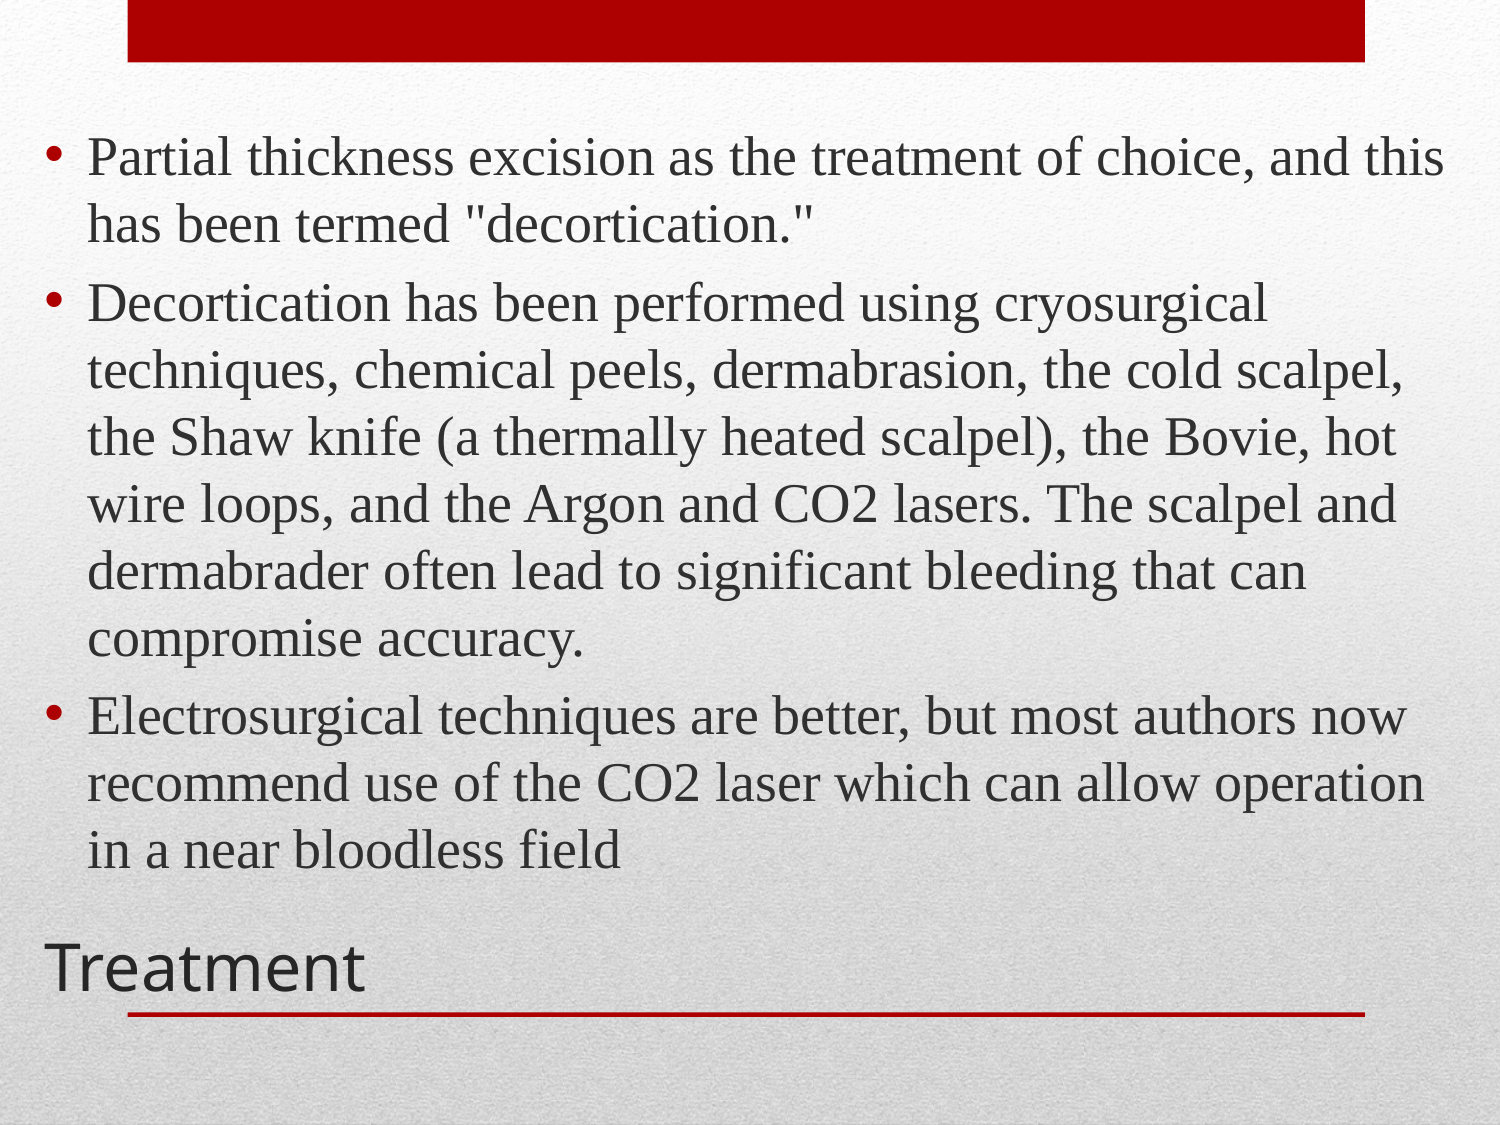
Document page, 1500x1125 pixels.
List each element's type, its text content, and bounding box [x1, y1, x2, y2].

title Treatment [29, 916, 1238, 1013]
list Partial thickness excision as the treatment of choice, and this has been termed "decortication." Decortication has been performed using cryosurgical techniques, chemical peels, dermabrasion, the cold scalpel, the Shaw knife (a thermally heated scalpel), the Bovie, hot wire loops, and the Argon and CO2 lasers. The scalpel and dermabrader often lead to significant bleeding that can compromise accuracy. Electrosurgical techniques are better, but most authors now recommend use of the CO2 laser which can allow operation in a near bloodless field [29, 112, 1471, 894]
